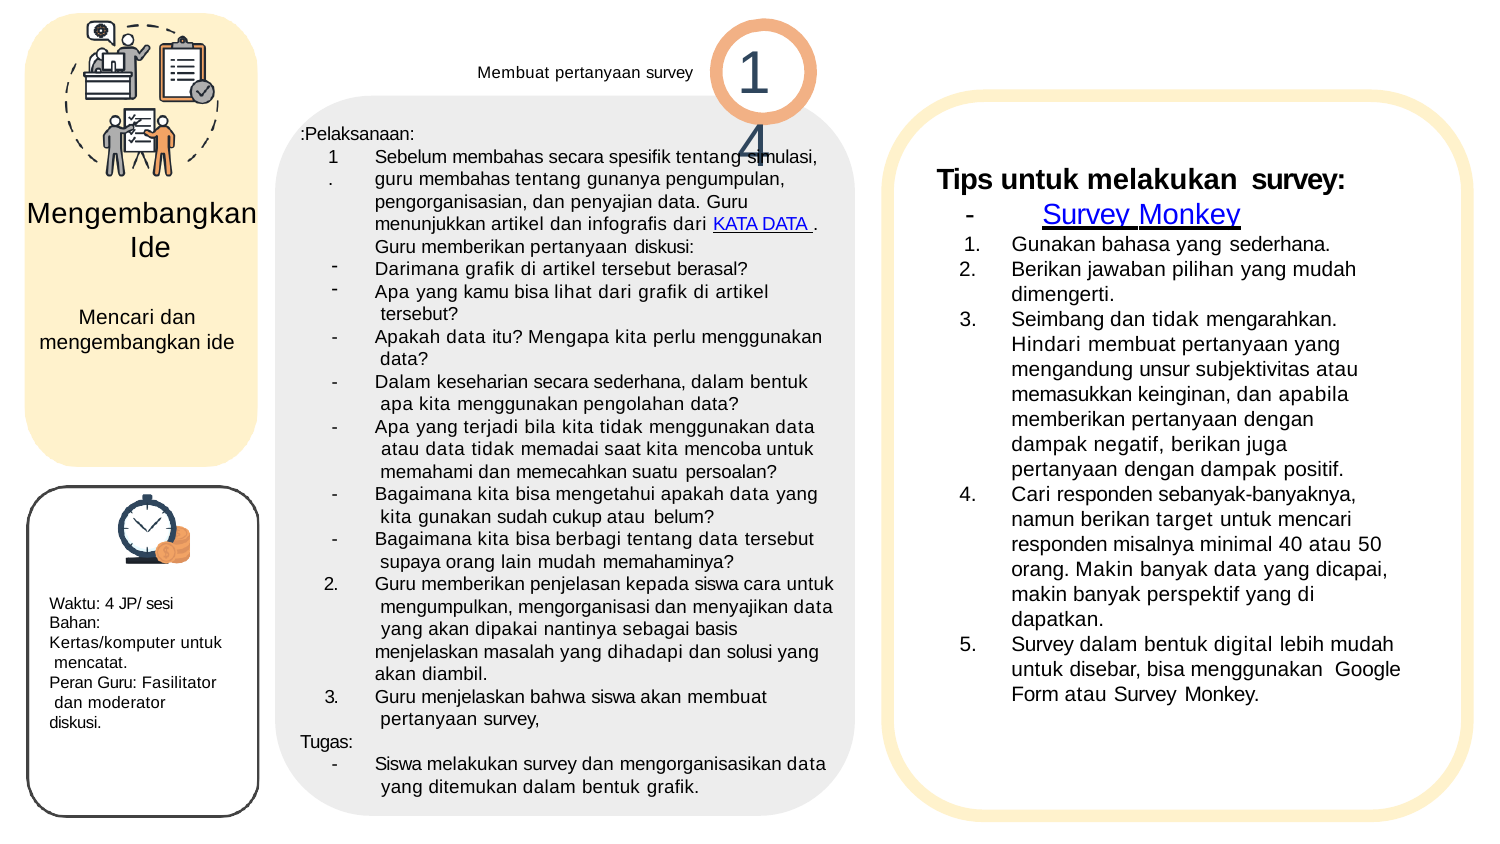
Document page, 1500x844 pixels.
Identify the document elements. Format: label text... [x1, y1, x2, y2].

text_box [24, 264, 258, 467]
text_box Waktu: 4 JP/ sesi Bahan: Kertas/komputer untuk mencatat. Peran Guru: Fasilitator dan moderator diskusi. [47, 590, 225, 733]
text_box Mengembangkan Ide [24, 190, 260, 264]
text_box Mencari dan mengembangkan ide [37, 301, 239, 354]
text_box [274, 24, 856, 817]
text_box Tips untuk melakukan survey: - Survey Monkey Gunakan bahasa yang sederhana. Berikan jawaban pilihan yang mudah dimengerti. Seimbang dan tidak mengarahkan. Hindari membuat pertanyaan yang mengandung unsur subjektivitas atau memasukkan keinginan, dan apabila memberikan pertanyaan dengan dampak negatif, berikan juga pertanyaan dengan dampak positif. Cari responden sebanyak-banyaknya, namun berikan target untuk mencari responden misalnya minimal 40 atau 50 orang. Makin banyak data yang dicapai, makin banyak perspektif yang di dapatkan. Survey dalam bentuk digital lebih mudah untuk disebar, bisa menggunakan Google Form atau Survey Monkey. [934, 158, 1403, 706]
text_box [26, 485, 260, 818]
text_box [887, 95, 1468, 816]
text_box [24, 13, 258, 190]
